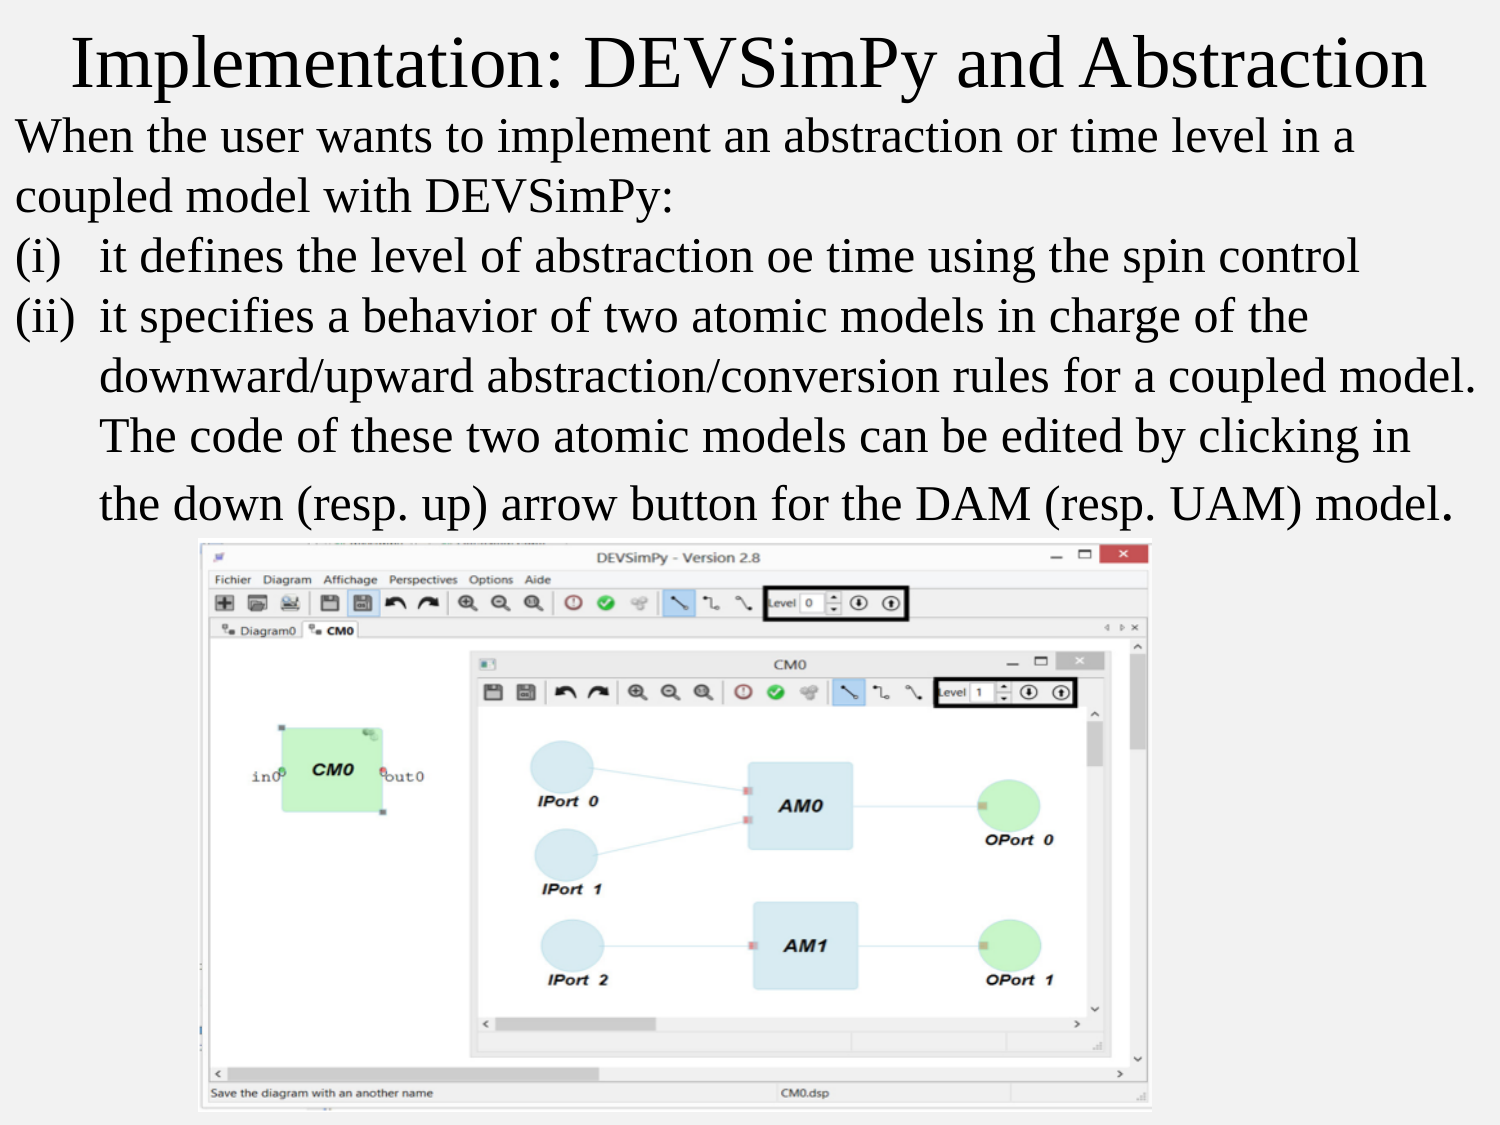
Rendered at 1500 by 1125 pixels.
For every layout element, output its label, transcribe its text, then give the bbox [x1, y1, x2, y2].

text_box Implementation: DEVSimPy and Abstraction When the user wants to implement an abstraction or time level in a coupled model with DEVSimPy: it defines the level of abstraction oe time using the spin control it specifies a behavior of two atomic models in charge of the downward/upward abstraction/conversion rules for a coupled model. The code of these two atomic models can be edited by clicking in the down (resp. up) arrow button for the DAM (resp. UAM) model. [0, 0, 1500, 540]
picture [198, 538, 1152, 1112]
